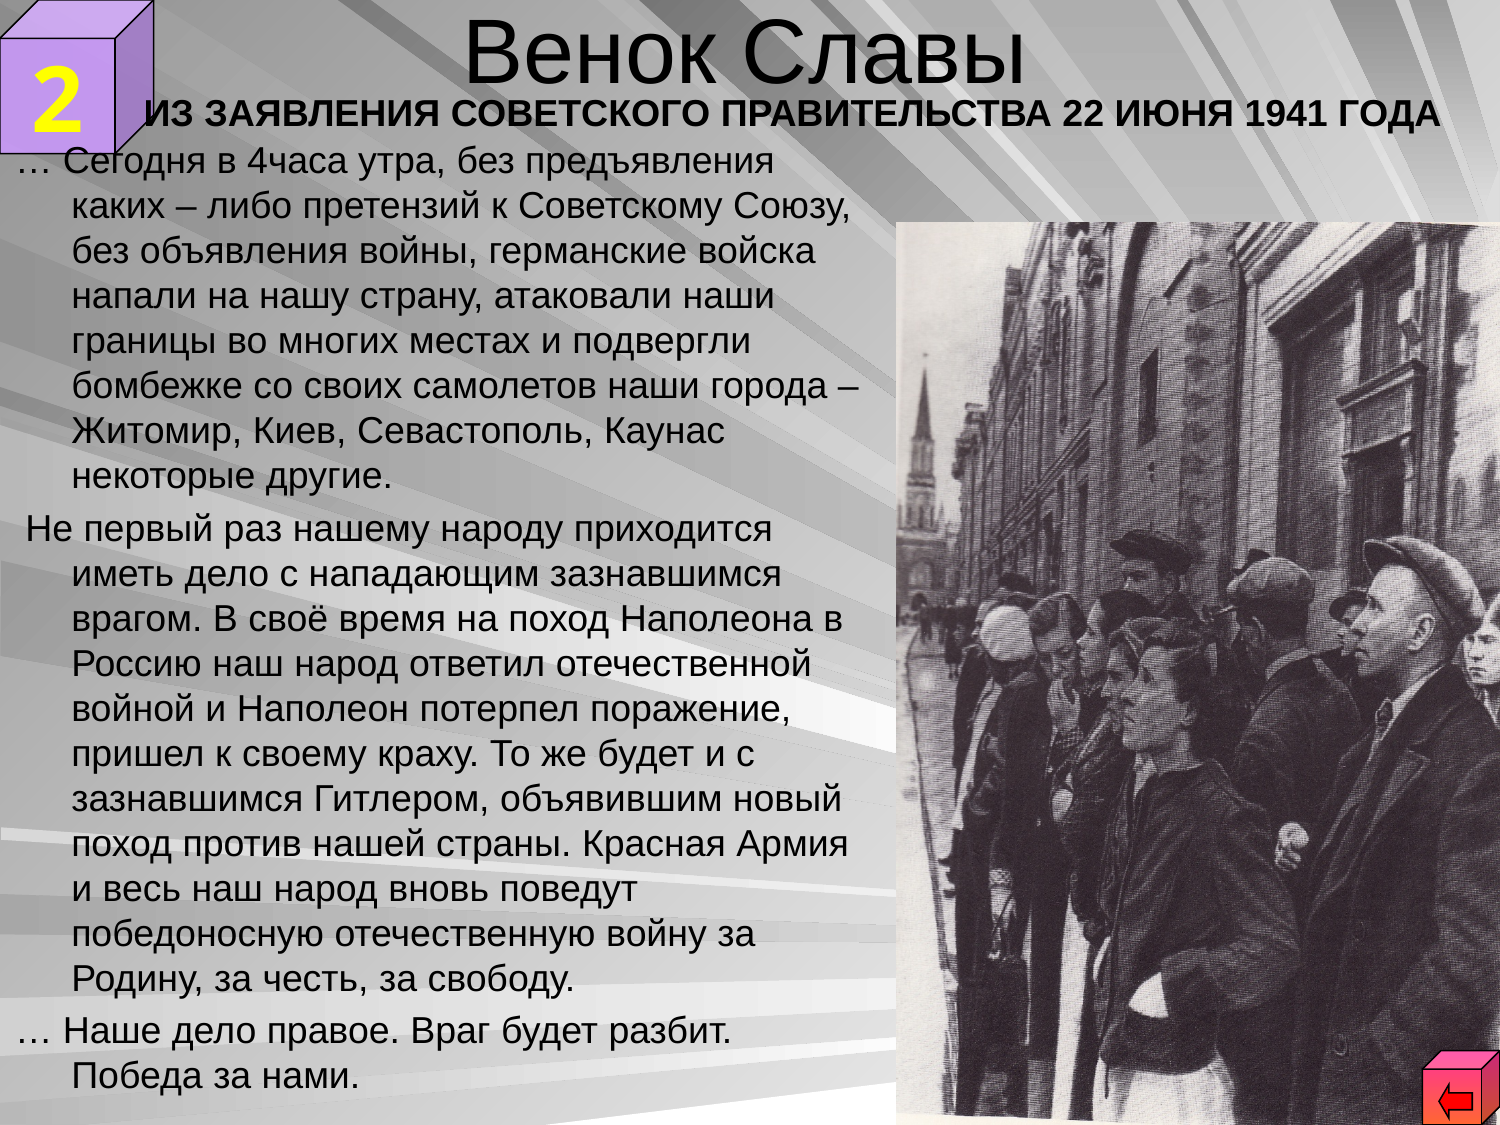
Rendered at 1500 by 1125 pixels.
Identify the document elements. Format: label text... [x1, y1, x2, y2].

list … Сегодня в 4часа утра, без предъявления каких – либо претензий к Советскому Союзу, без объявления войны, германские войска напали на нашу страну, атаковали наши границы во многих местах и подвергли бомбежке со своих самолетов наши города – Житомир, Киев, Севастополь, Каунас некоторые другие. Не первый раз нашему народу приходится иметь дело с нападающим зазнавшимся врагом. В своё время на поход Наполеона в Россию наш народ ответил отечественной войной и Наполеон потерпел поражение, пришел к своему краху. То же будет и с зазнавшимся Гитлером, объявившим новый поход против нашей страны. Красная Армия и весь наш народ вновь поведут победоносную отечественную войну за Родину, за честь, за свободу. … Наше дело правое. Враг будет разбит. Победа за нами. [0, 128, 880, 873]
title Венок Славы [70, 0, 1421, 94]
text_box ИЗ ЗАЯВЛЕНИЯ СОВЕТСКОГО ПРАВИТЕЛЬСТВА 22 ИЮНЯ 1941 ГОДА [128, 81, 1465, 142]
text_box 2 [0, 0, 116, 128]
picture [896, 222, 1500, 1125]
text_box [1422, 1050, 1500, 1125]
